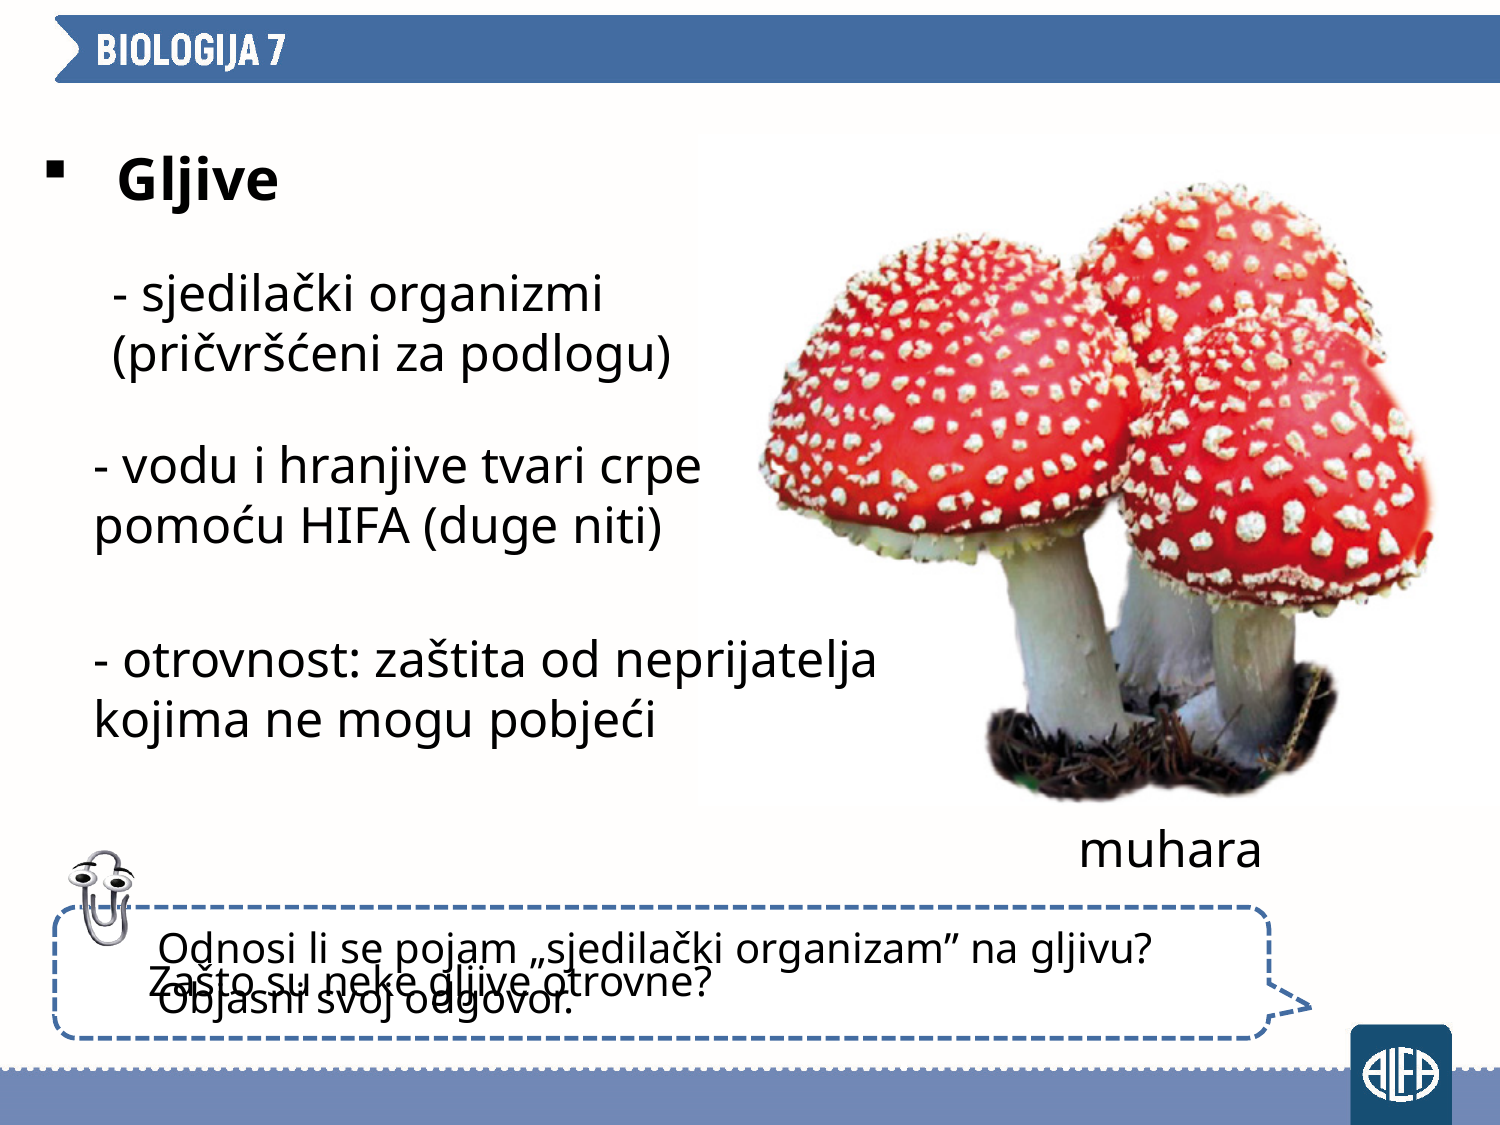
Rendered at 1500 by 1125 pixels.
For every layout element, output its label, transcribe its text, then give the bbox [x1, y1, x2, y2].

text_box - sjedilački organizmi (pričvršćeni za podlogu) [97, 254, 697, 389]
picture [0, 0, 1500, 1125]
text_box Gljive [27, 134, 437, 220]
text_box - otrovnost: zaštita od neprijatelja kojima ne mogu pobjeći [78, 620, 697, 756]
text_box muhara [1064, 809, 1419, 885]
text_box Odnosi li se pojam „sjedilački organizam” na gljivu? Objasni svoj odgovor. [142, 914, 1200, 1030]
text_box Zašto su neke gljive otrovne? [133, 947, 1191, 1013]
text_box - vodu i hranjive tvari crpe pomoću HIFA (duge niti) [78, 426, 697, 561]
text_box [53, 906, 1316, 1040]
